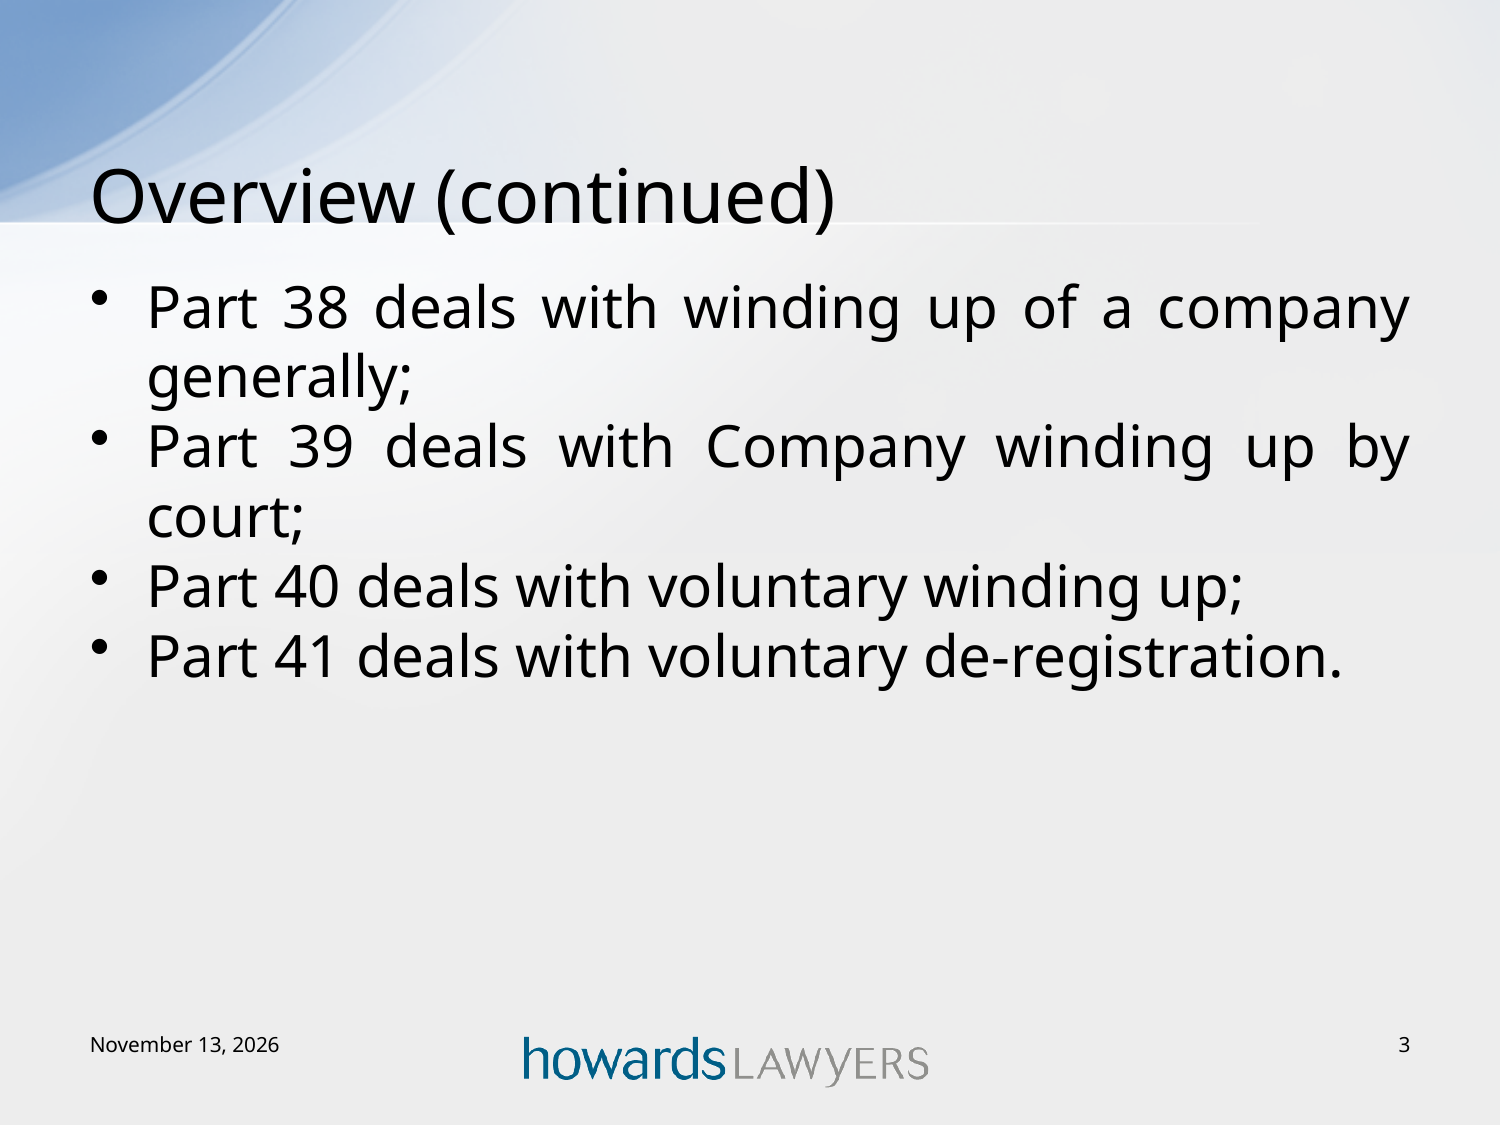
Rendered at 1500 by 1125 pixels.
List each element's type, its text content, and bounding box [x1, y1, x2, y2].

title Overview (continued) [75, 58, 1425, 247]
slide_number 3 [1074, 1024, 1425, 1103]
picture [0, 0, 1500, 1125]
list Part 38 deals with winding up of a company generally; Part 39 deals with Company winding up by court; Part 40 deals with voluntary winding up; Part 41 deals with voluntary de-registration. [75, 262, 1425, 1005]
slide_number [75, 1024, 425, 1103]
